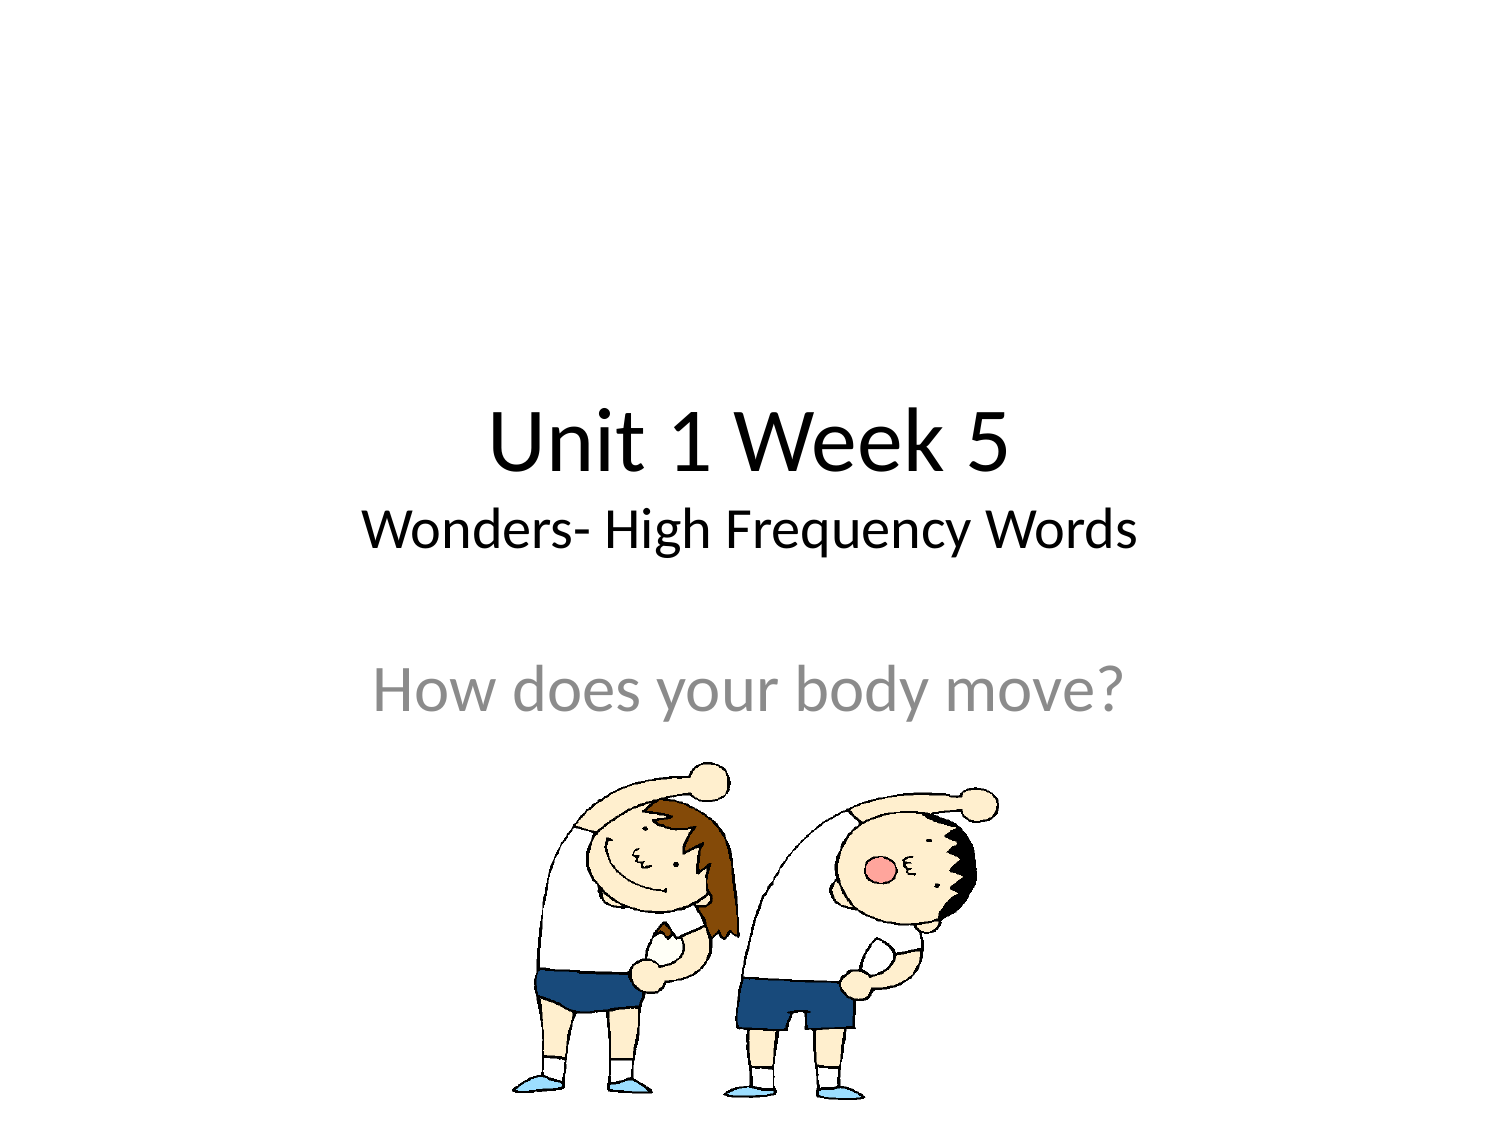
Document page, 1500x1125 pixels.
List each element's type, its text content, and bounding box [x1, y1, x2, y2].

picture [512, 762, 999, 1101]
title Unit 1 Week 5 Wonders- High Frequency Words [112, 349, 1388, 591]
subtitle How does your body move? [225, 637, 1275, 788]
